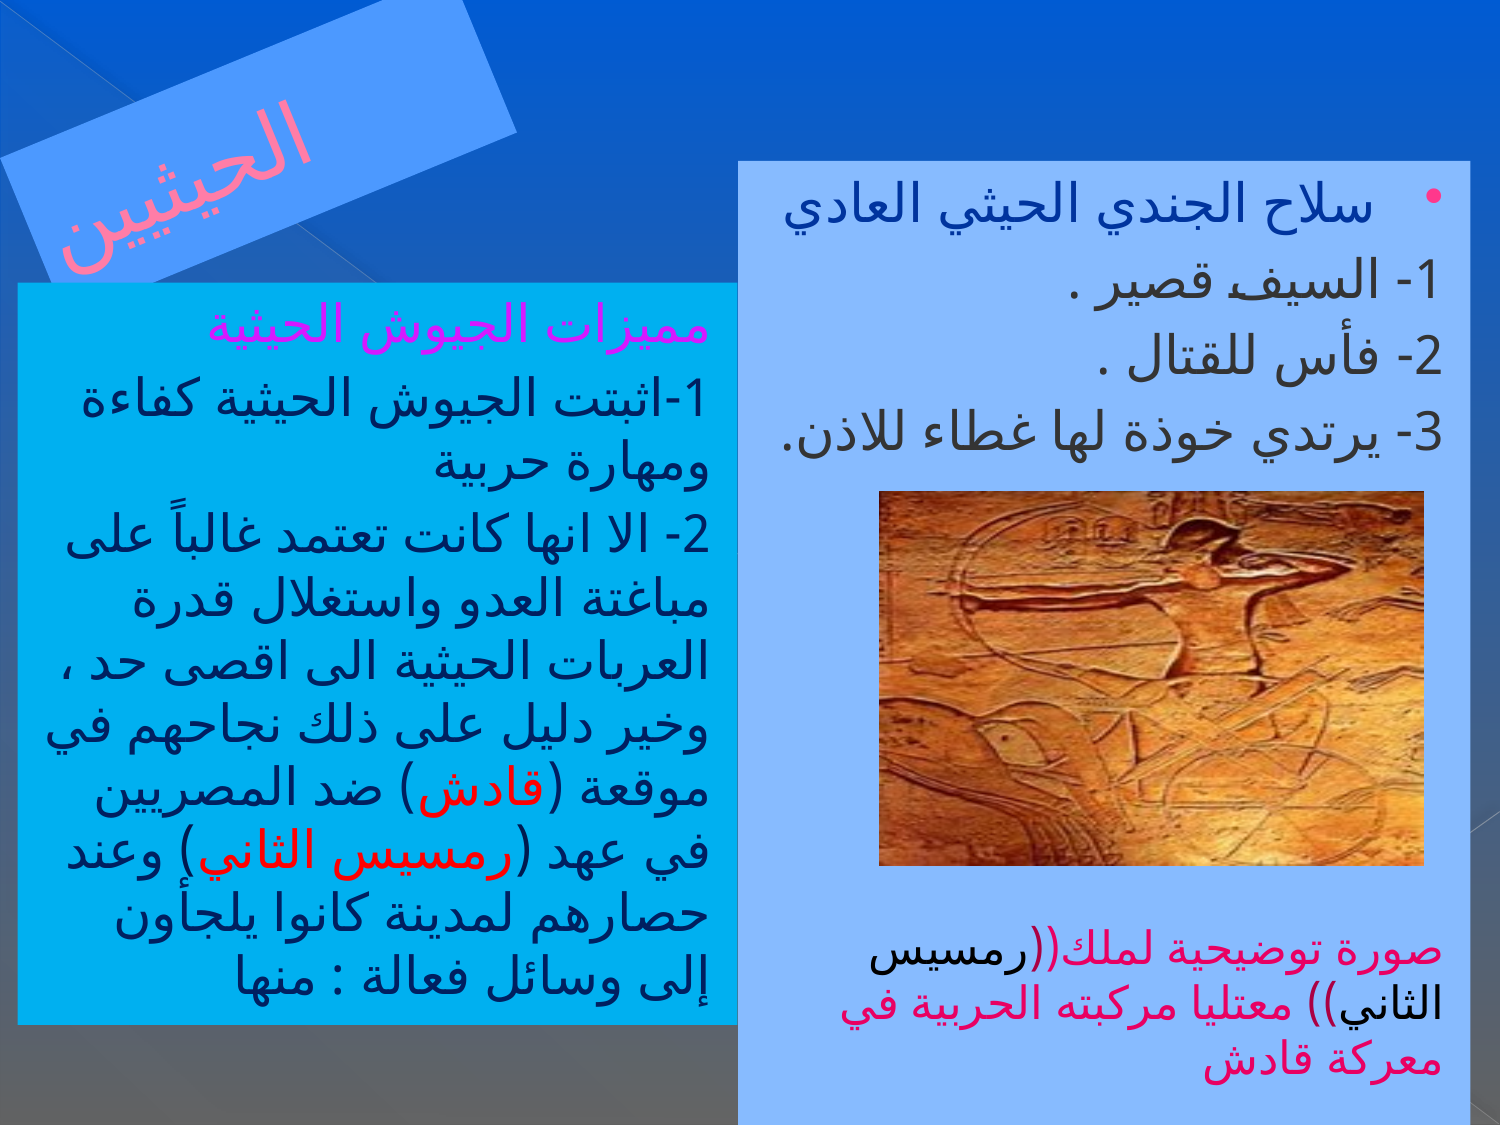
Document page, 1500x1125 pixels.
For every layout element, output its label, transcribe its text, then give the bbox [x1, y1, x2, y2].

title الحيثيين [0, 0, 517, 282]
list سلاح الجندي الحيثي العادي 1- السيف قصير . 2- فأس للقتال . 3- يرتدي خوذة لها غطاء للاذن. صورة توضيحية لملك((رمسيس الثاني)) معتليا مركبته الحربية في معركة قادش [738, 160, 1471, 1125]
picture [879, 491, 1424, 866]
list مميزات الجيوش الحيثية 1-اثبتت الجيوش الحيثية كفاءة ومهارة حربية 2- الا انها كانت تعتمد غالباً على مباغتة العدو واستغلال قدرة العربات الحيثية الى اقصى حد ، وخير دليل على ذلك نجاحهم في موقعة (قادش) ضد المصريين في عهد (رمسيس الثاني) وعند حصارهم لمدينة كانوا يلجأون إلى وسائل فعالة : منها [17, 282, 738, 1025]
